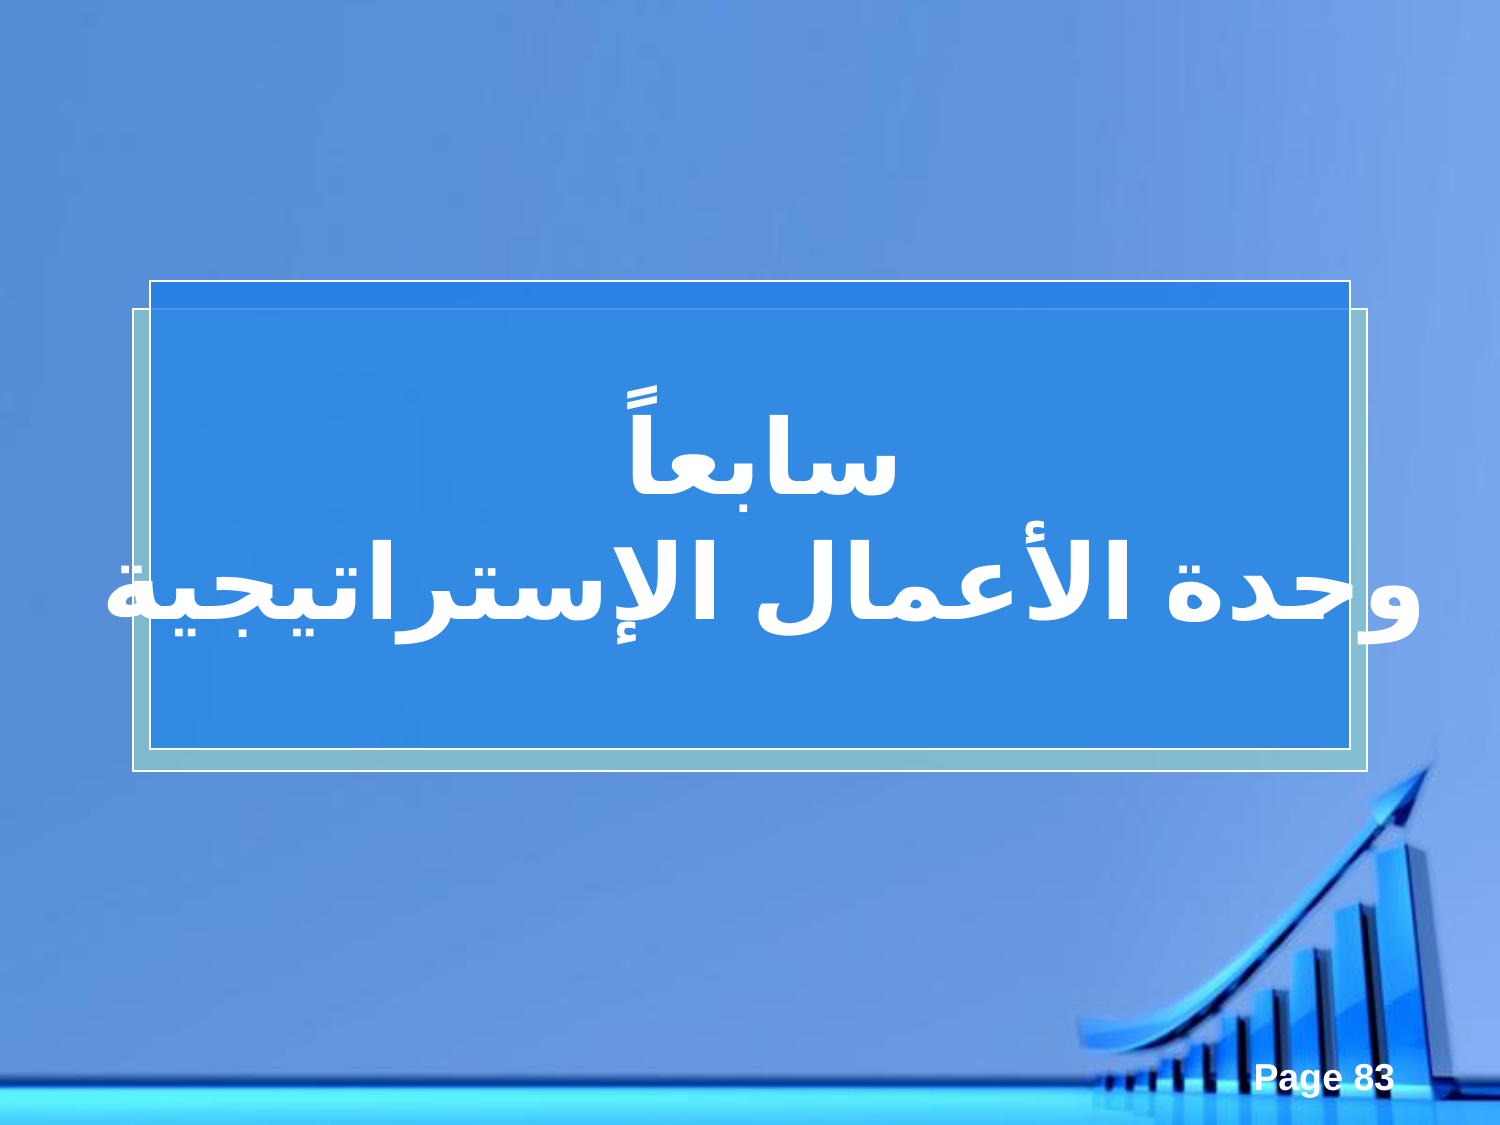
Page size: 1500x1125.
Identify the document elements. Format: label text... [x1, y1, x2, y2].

text_box [177, 351, 1323, 408]
text_box [132, 309, 1368, 772]
text_box سابعاً وحدة الأعمال الإستراتيجية [149, 281, 1350, 750]
picture [0, 0, 1500, 1125]
